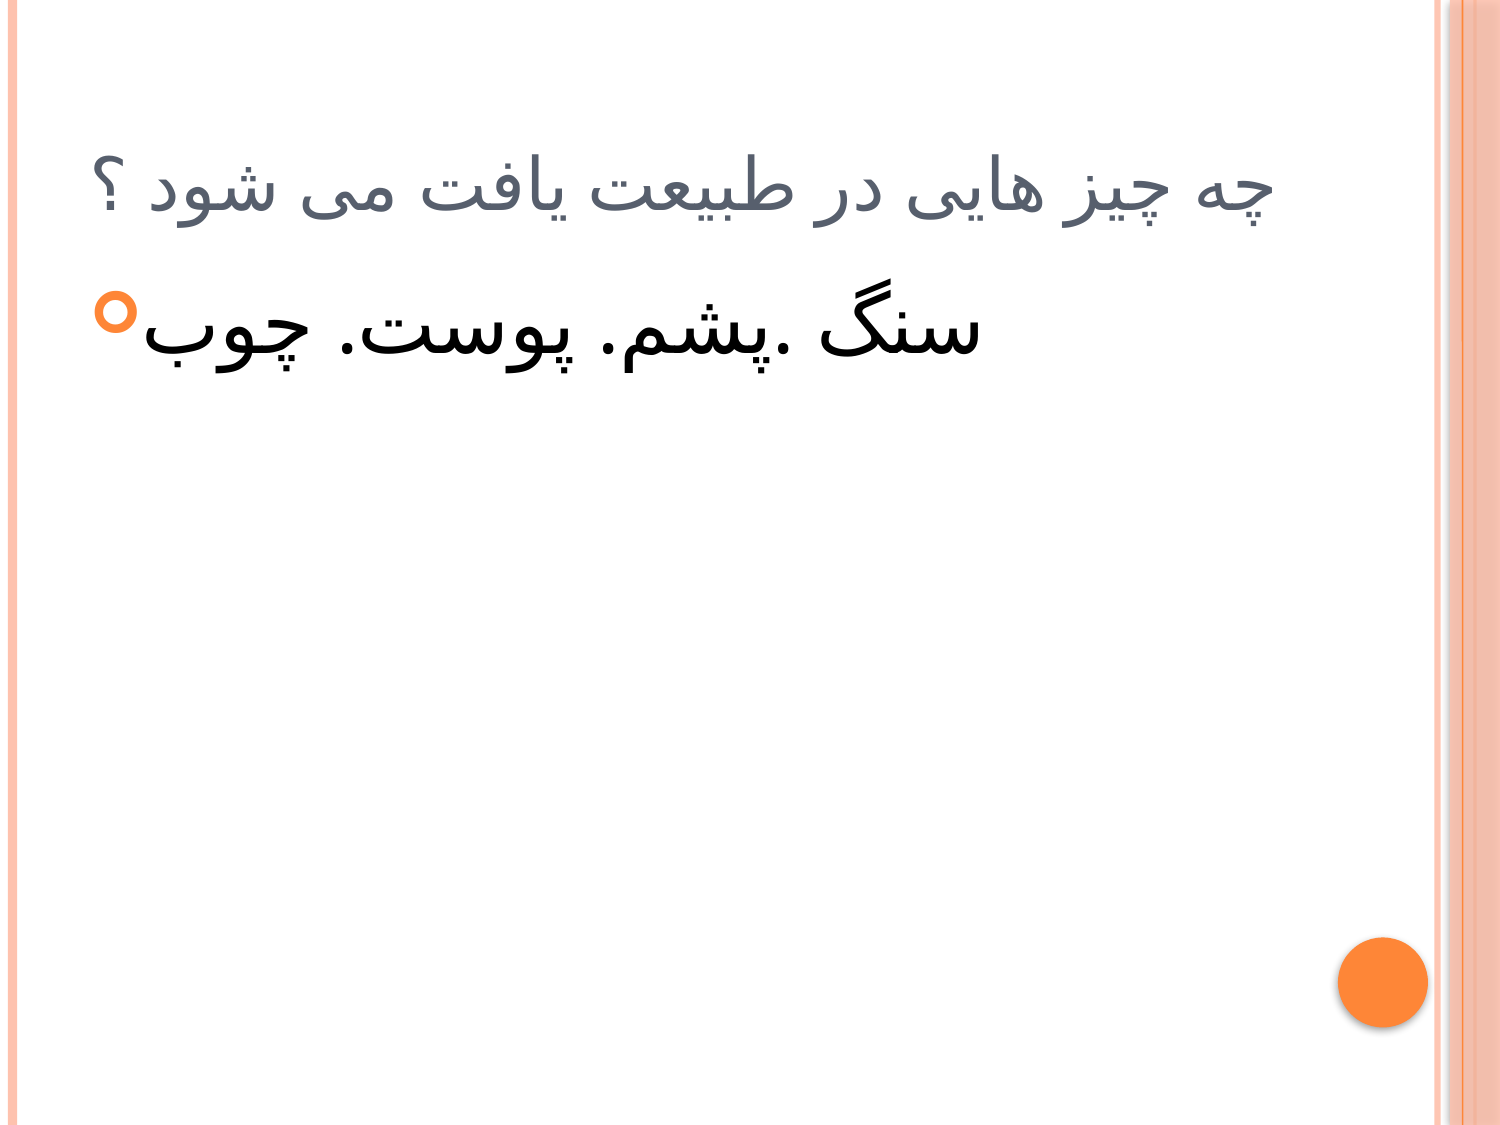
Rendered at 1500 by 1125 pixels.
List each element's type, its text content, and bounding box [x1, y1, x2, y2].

title چه چیز هایی در طبیعت یافت می شود ؟ [75, 45, 1300, 233]
list سنگ .پشم. پوست. چوب [75, 262, 1300, 1062]
